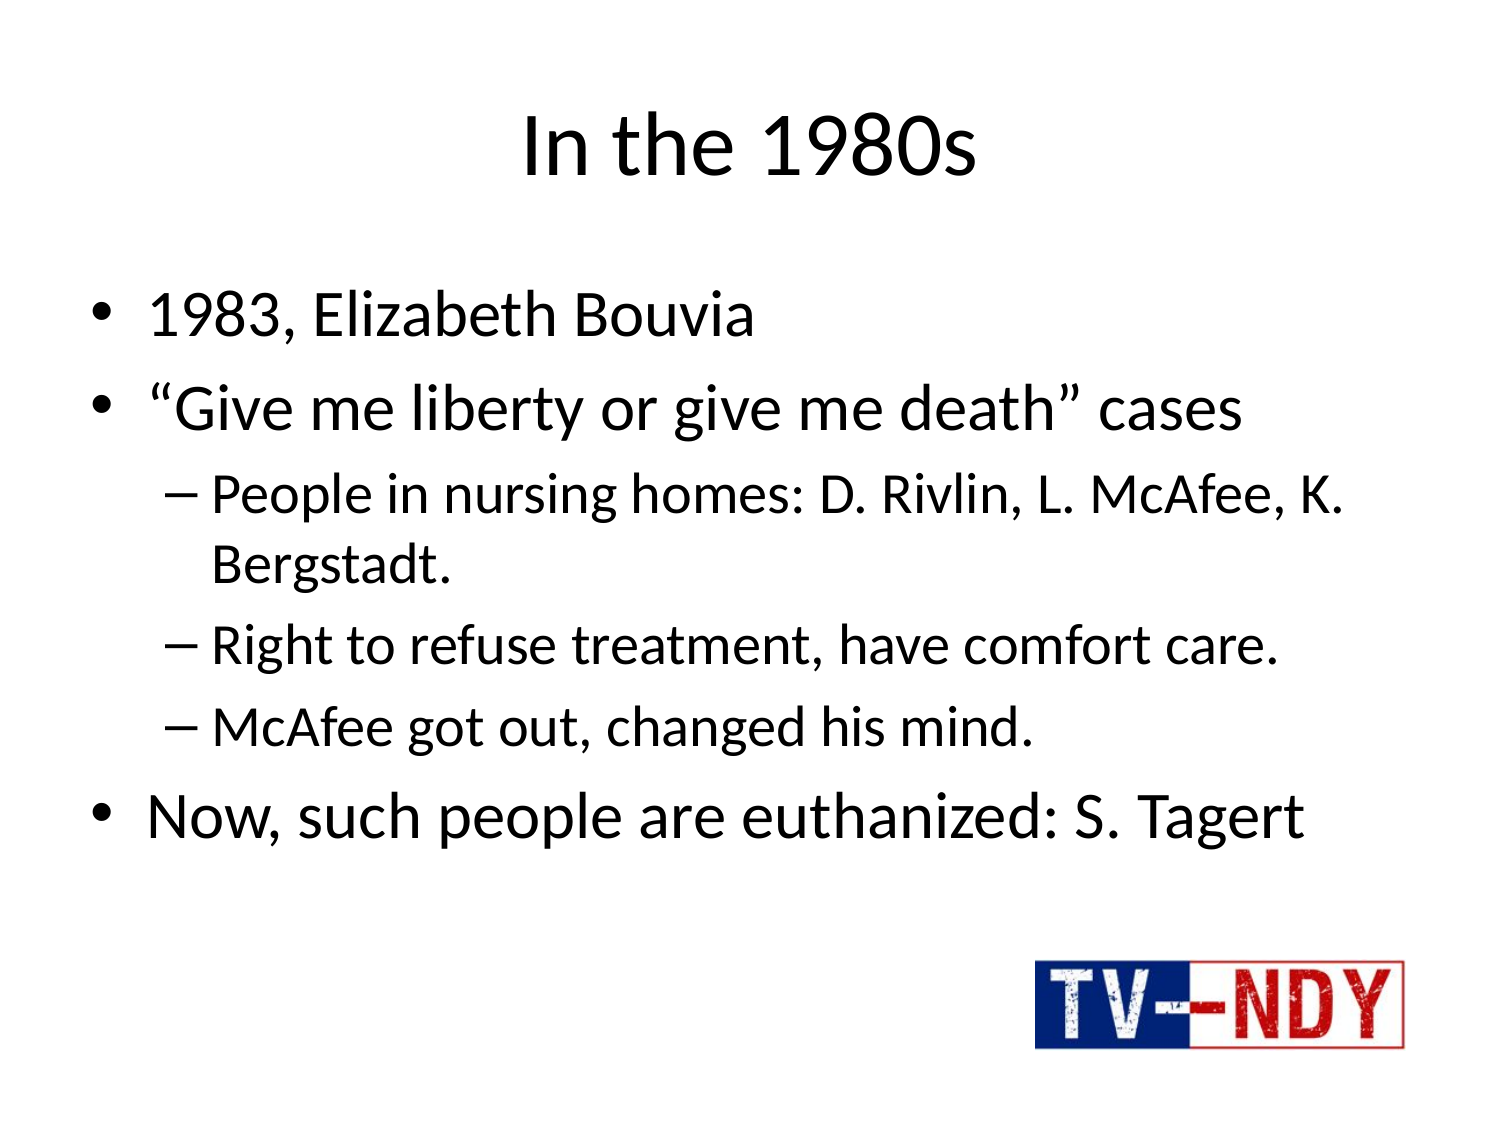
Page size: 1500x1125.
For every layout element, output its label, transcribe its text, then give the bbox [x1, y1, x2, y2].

list 1983, Elizabeth Bouvia “Give me liberty or give me death” cases People in nursing homes: D. Rivlin, L. McAfee, K. Bergstadt. Right to refuse treatment, have comfort care. McAfee got out, changed his mind. Now, such people are euthanized: S. Tagert [75, 262, 1425, 922]
title In the 1980s [75, 45, 1425, 233]
picture [1034, 959, 1406, 1051]
